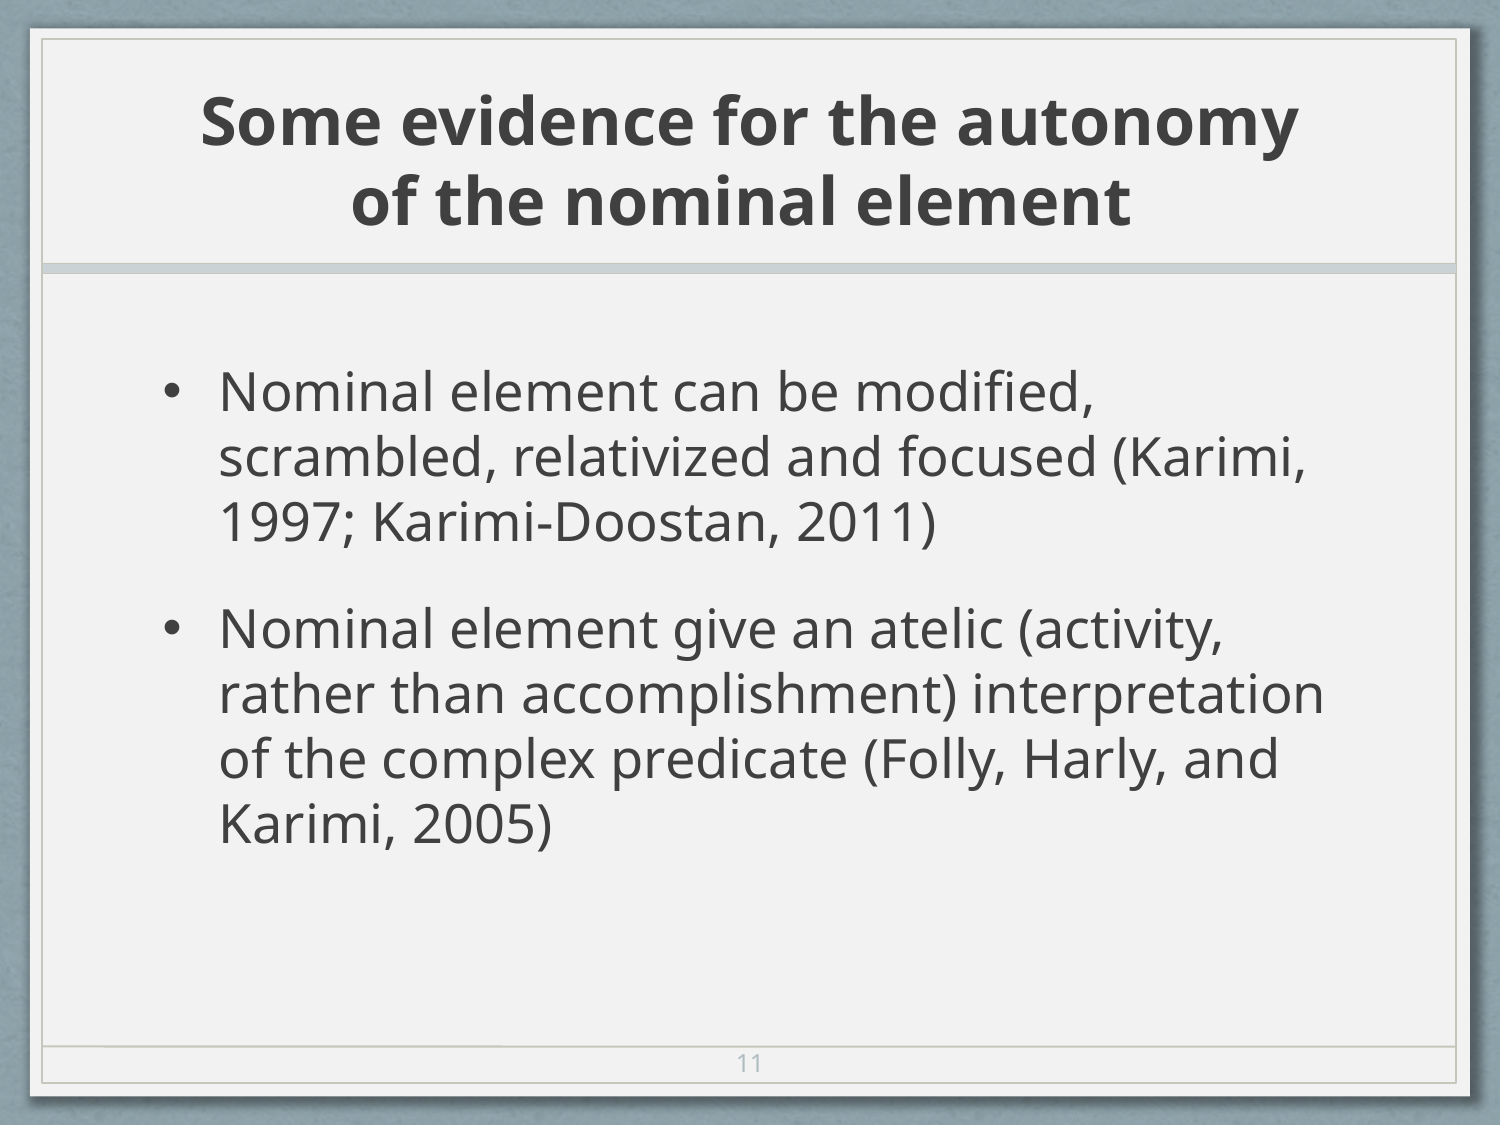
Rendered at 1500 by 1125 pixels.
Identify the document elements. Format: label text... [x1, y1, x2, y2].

title Some evidence for the autonomy of the nominal element [147, 49, 1353, 269]
slide_number 11 [687, 1042, 813, 1088]
list Nominal element can be modified, scrambled, relativized and focused (Karimi, 1997; Karimi-Doostan, 2011) Nominal element give an atelic (activity, rather than accomplishment) interpretation of the complex predicate (Folly, Harly, and Karimi, 2005) [147, 350, 1353, 995]
